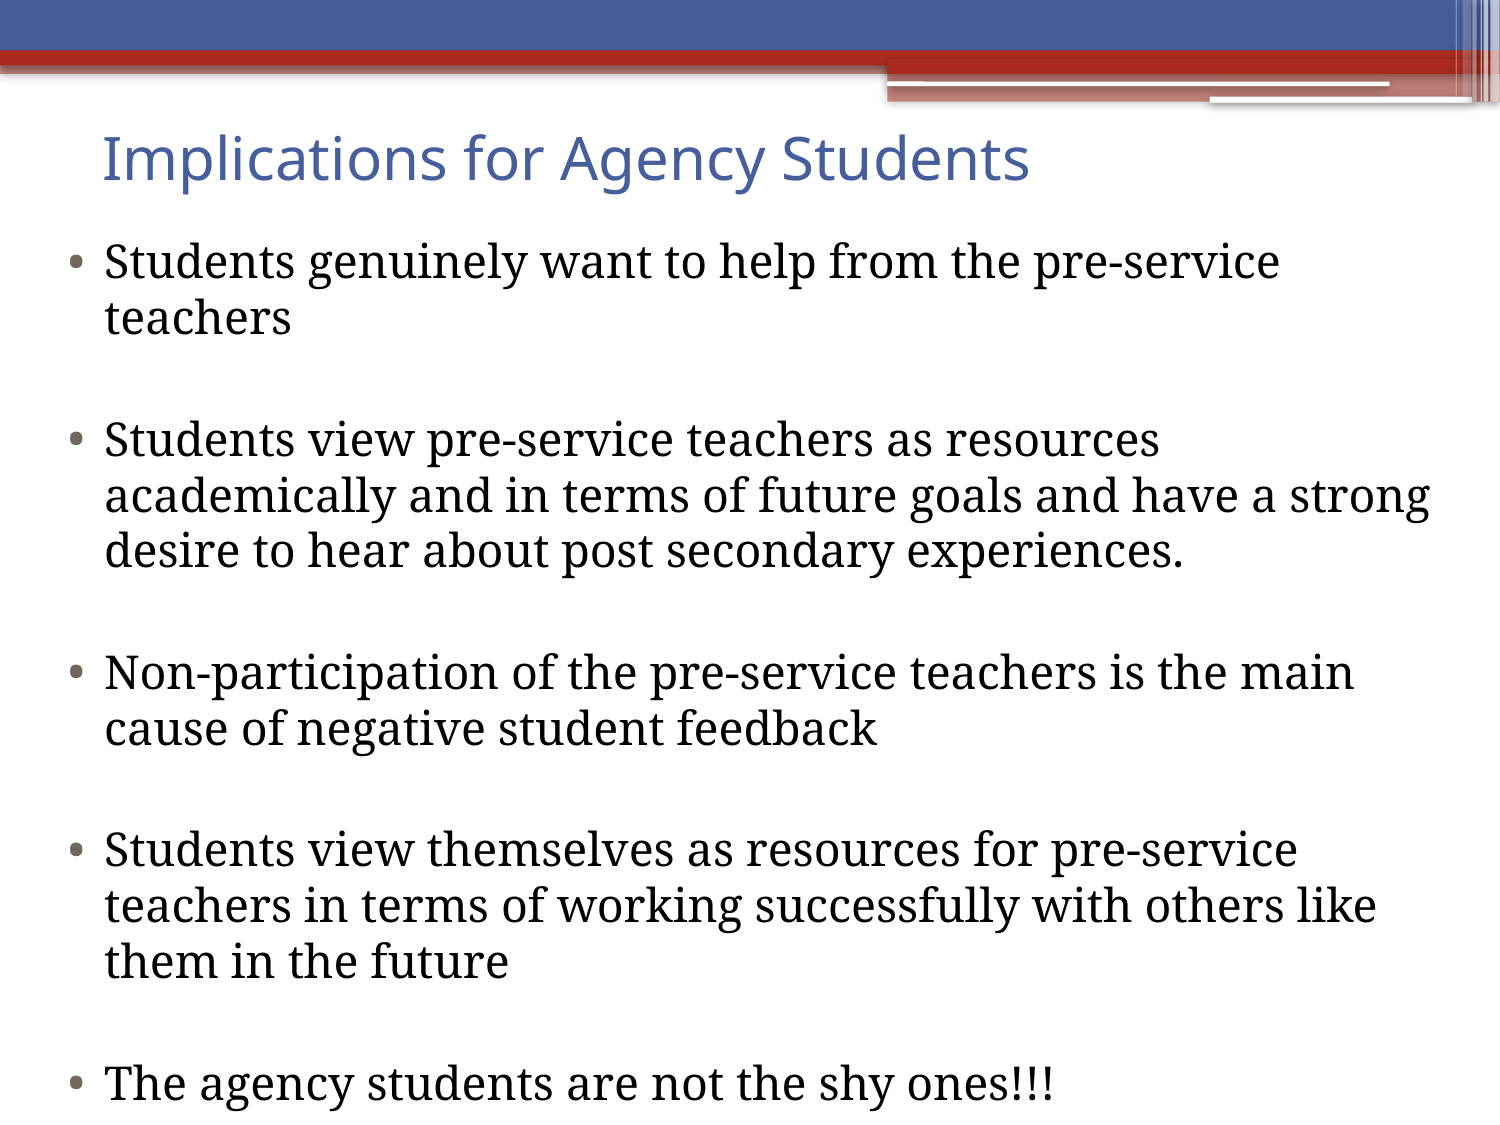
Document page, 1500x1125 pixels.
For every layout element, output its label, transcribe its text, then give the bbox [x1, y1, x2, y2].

title Implications for Agency Students [87, 112, 1438, 200]
list Students genuinely want to help from the pre-service teachers Students view pre-service teachers as resources academically and in terms of future goals and have a strong desire to hear about post secondary experiences. Non-participation of the pre-service teachers is the main cause of negative student feedback Students view themselves as resources for pre-service teachers in terms of working successfully with others like them in the future The agency students are not the shy ones!!! [37, 224, 1475, 1125]
